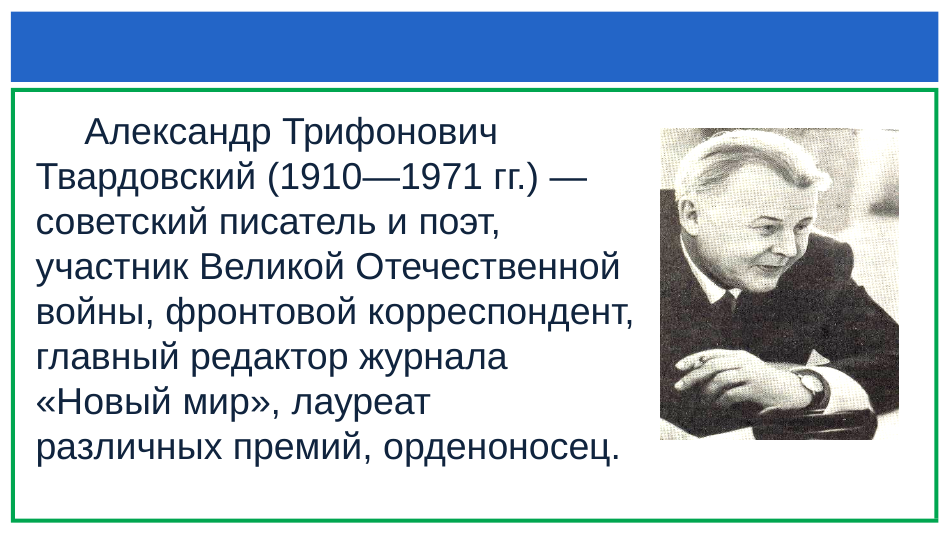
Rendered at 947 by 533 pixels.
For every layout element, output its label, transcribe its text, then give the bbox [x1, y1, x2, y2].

list Александр Трифонович Твардовский (1910—1971 гг.) — советский писатель и поэт, участник Великой Отечественной войны, фронтовой корреспондент, главный редактор журнала «Новый мир», лауреат различных премий, орденоносец. [35, 107, 661, 517]
picture [660, 128, 899, 440]
